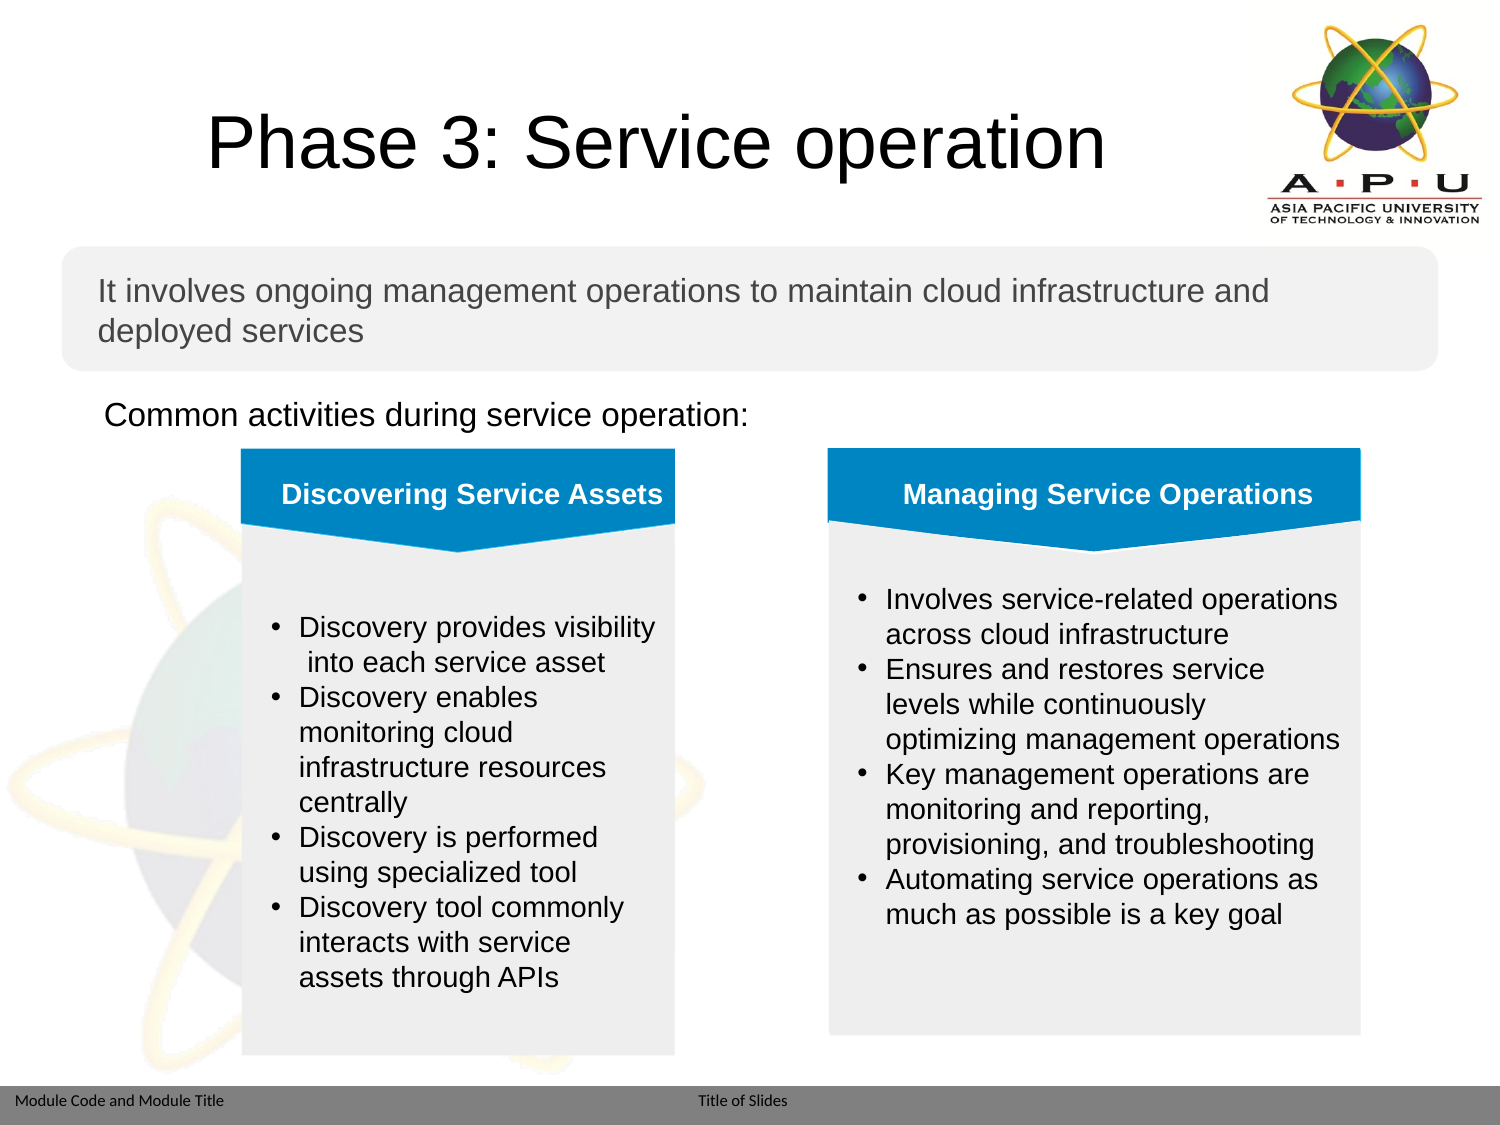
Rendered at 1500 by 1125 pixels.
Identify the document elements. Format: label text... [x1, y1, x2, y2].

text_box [827, 412, 1361, 1033]
title Phase 3: Service operation [79, 45, 1235, 233]
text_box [240, 433, 676, 1056]
picture [1251, 0, 1500, 249]
text_box It involves ongoing management operations to maintain cloud infrastructure and deployed services [61, 246, 1439, 372]
text_box Common activities during service operation: [88, 385, 1239, 440]
